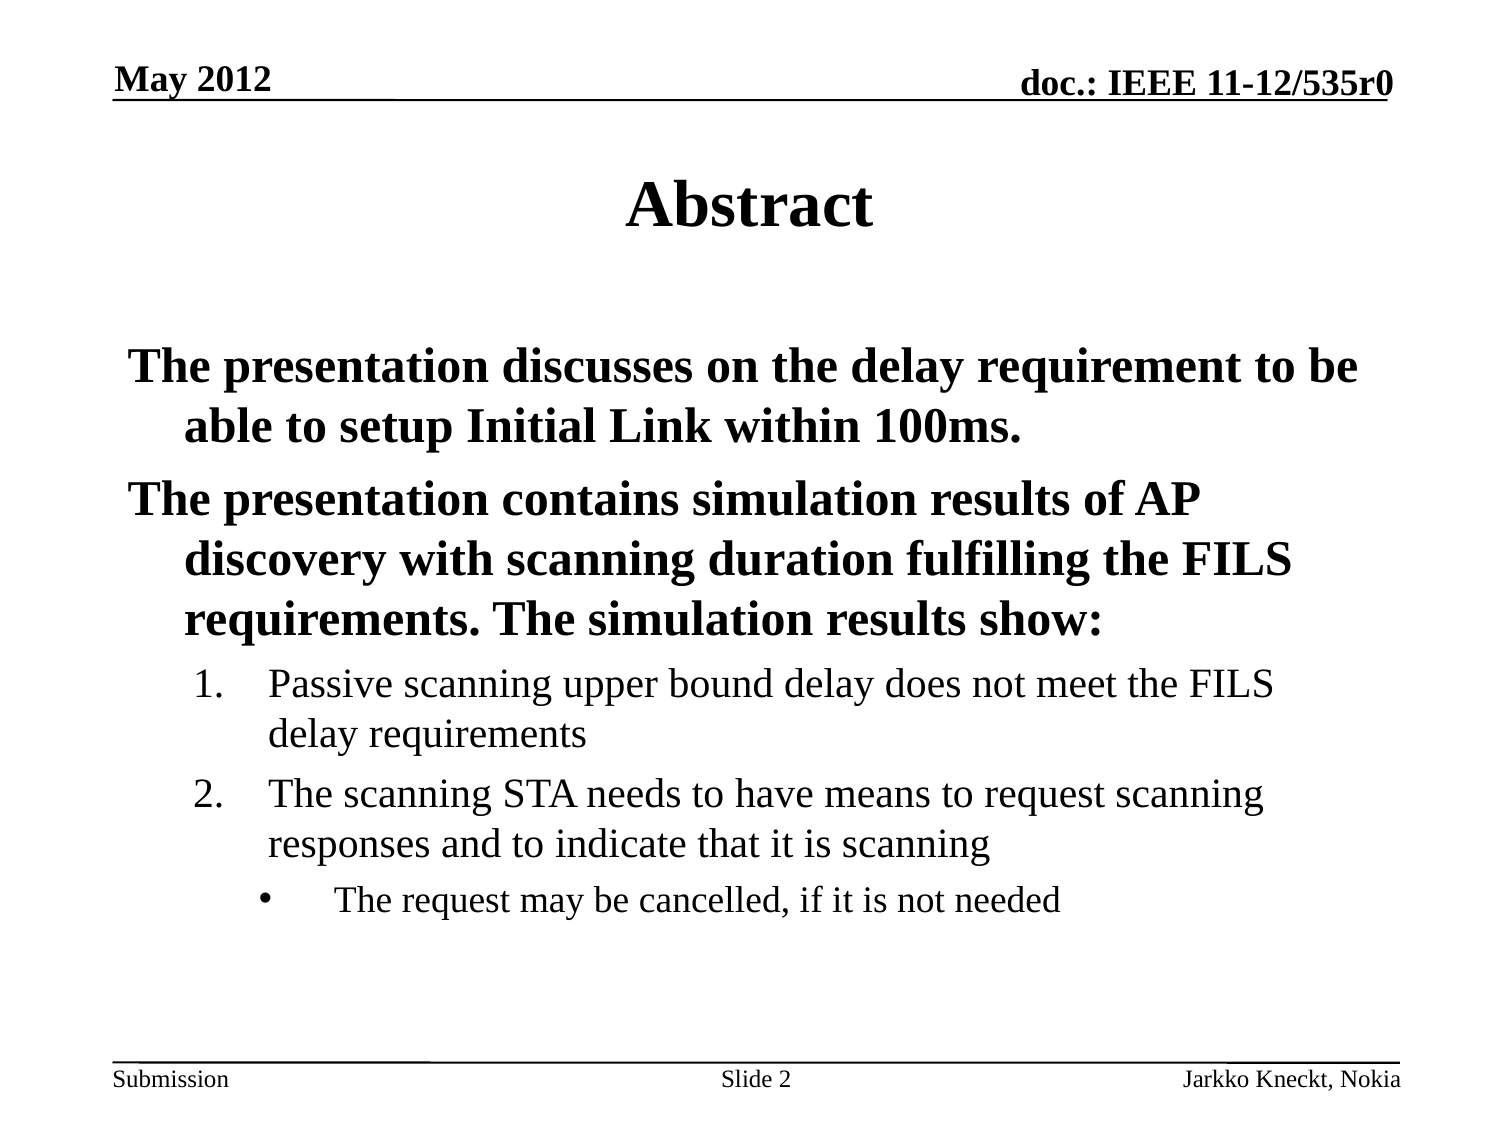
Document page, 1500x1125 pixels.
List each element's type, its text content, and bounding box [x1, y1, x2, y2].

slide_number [114, 54, 540, 100]
footer Jarkko Kneckt, Nokia [902, 1061, 1402, 1093]
slide_number Slide 2 [712, 1061, 800, 1123]
title Abstract [112, 112, 1388, 288]
list The presentation discusses on the delay requirement to be able to setup Initial Link within 100ms. The presentation contains simulation results of AP discovery with scanning duration fulfilling the FILS requirements. The simulation results show: Passive scanning upper bound delay does not meet the FILS delay requirements The scanning STA needs to have means to request scanning responses and to indicate that it is scanning The request may be cancelled, if it is not needed [112, 324, 1388, 1001]
